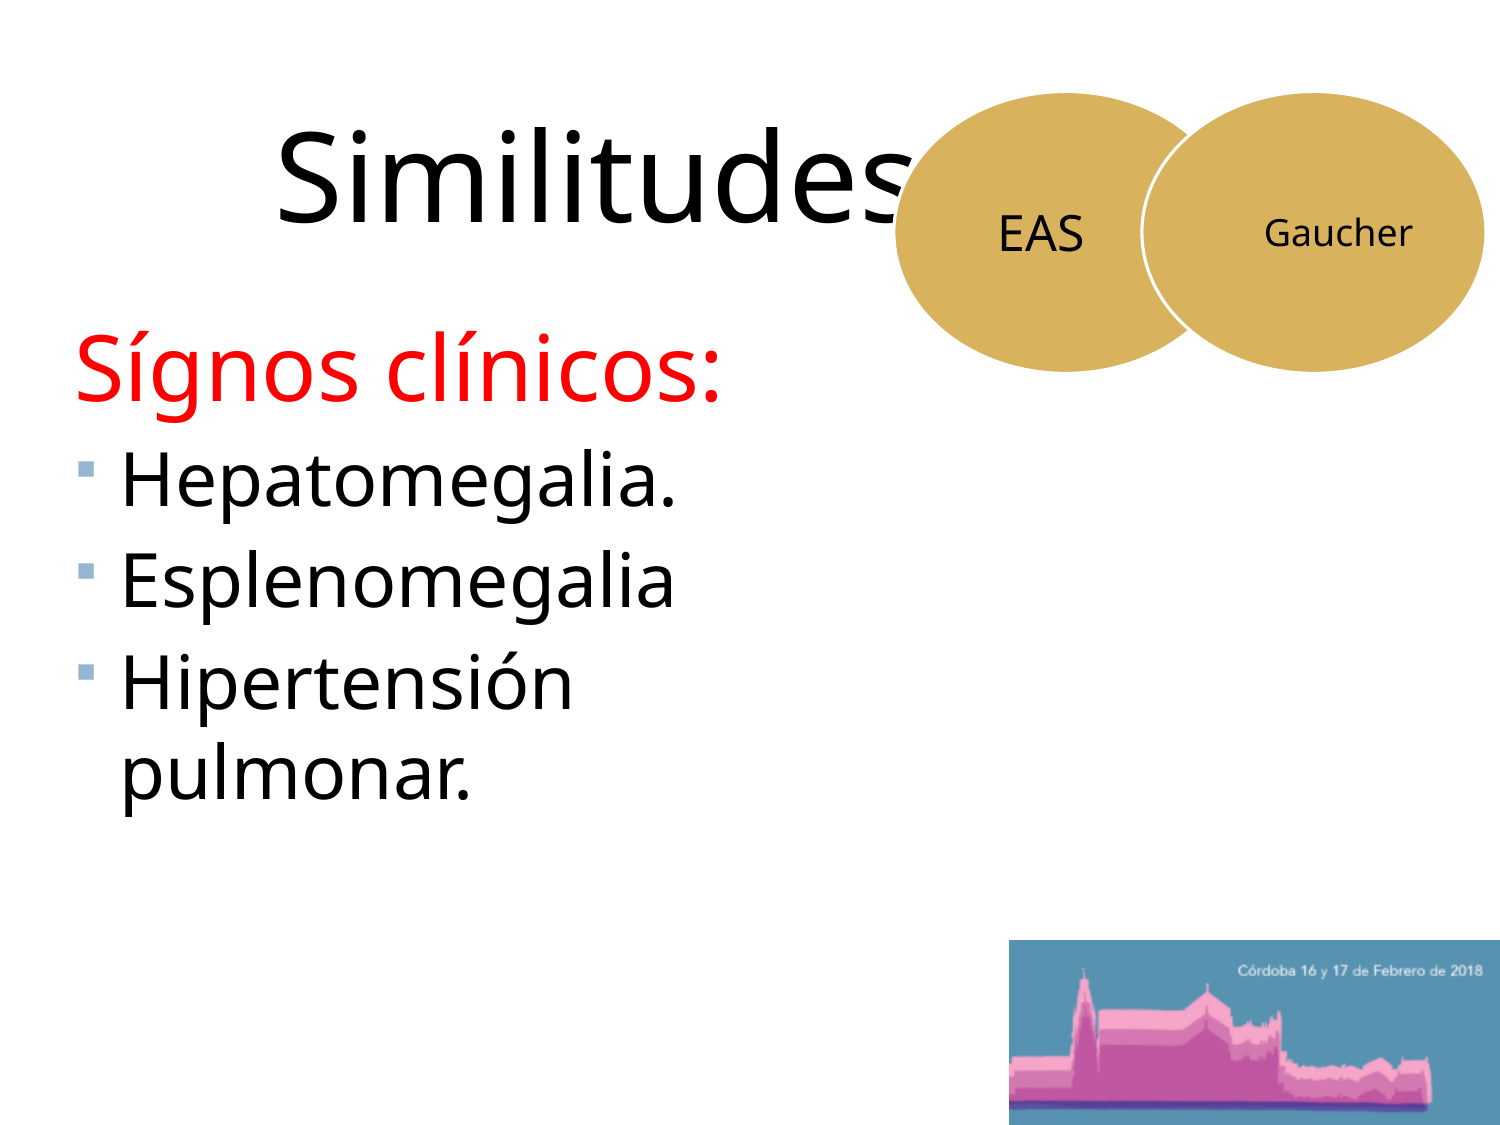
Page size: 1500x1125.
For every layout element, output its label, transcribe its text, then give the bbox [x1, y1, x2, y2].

text_box Similitudes [0, 90, 877, 255]
picture [1009, 939, 1500, 1125]
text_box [879, 89, 1500, 374]
text_box Sígnos clínicos: Hepatomegalia. Esplenomegalia Hipertensión pulmonar. [0, 302, 916, 1065]
